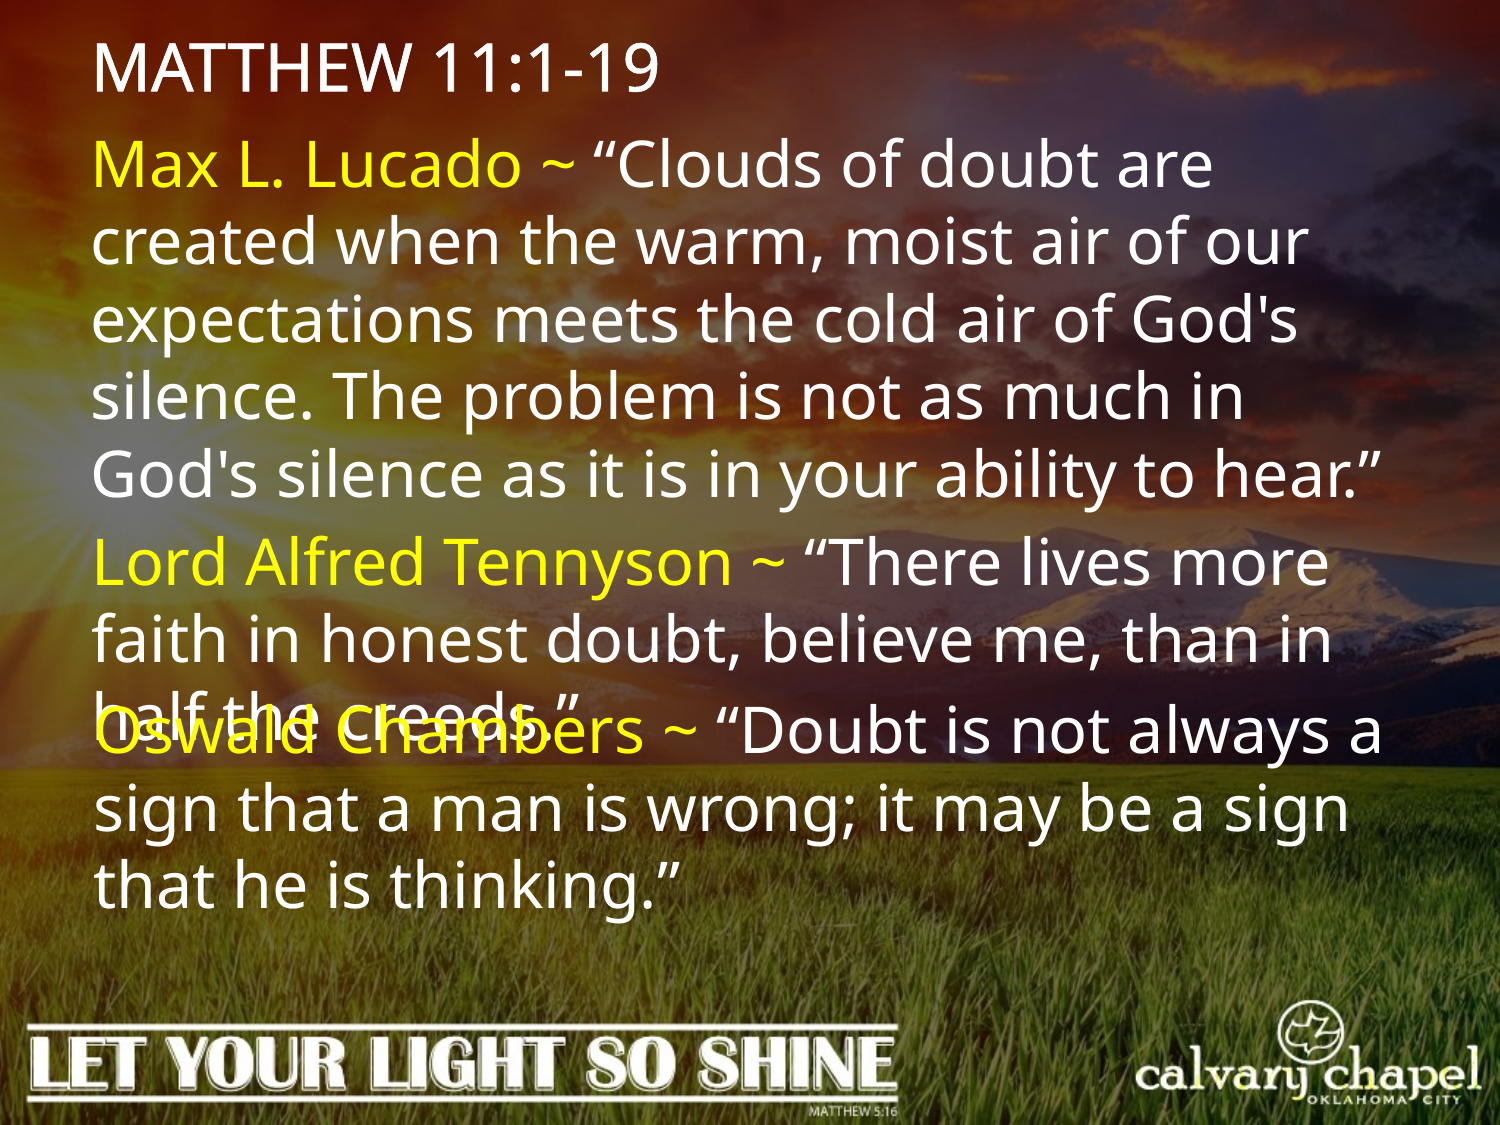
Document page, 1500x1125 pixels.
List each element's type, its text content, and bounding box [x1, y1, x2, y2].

text_box MATTHEW 11:1-19 [75, 17, 1354, 112]
text_box Oswald Chambers ~ “Doubt is not always a sign that a man is wrong; it may be a sign that he is thinking.” [78, 681, 1424, 929]
text_box Max L. Lucado ~ “Clouds of doubt are created when the warm, moist air of our expectations meets the cold air of God's silence. The problem is not as much in God's silence as it is in your ability to hear.” [75, 115, 1421, 518]
picture [0, 0, 1500, 1125]
text_box Lord Alfred Tennyson ~ “There lives more faith in honest doubt, believe me, than in half the creeds.” [76, 513, 1422, 761]
